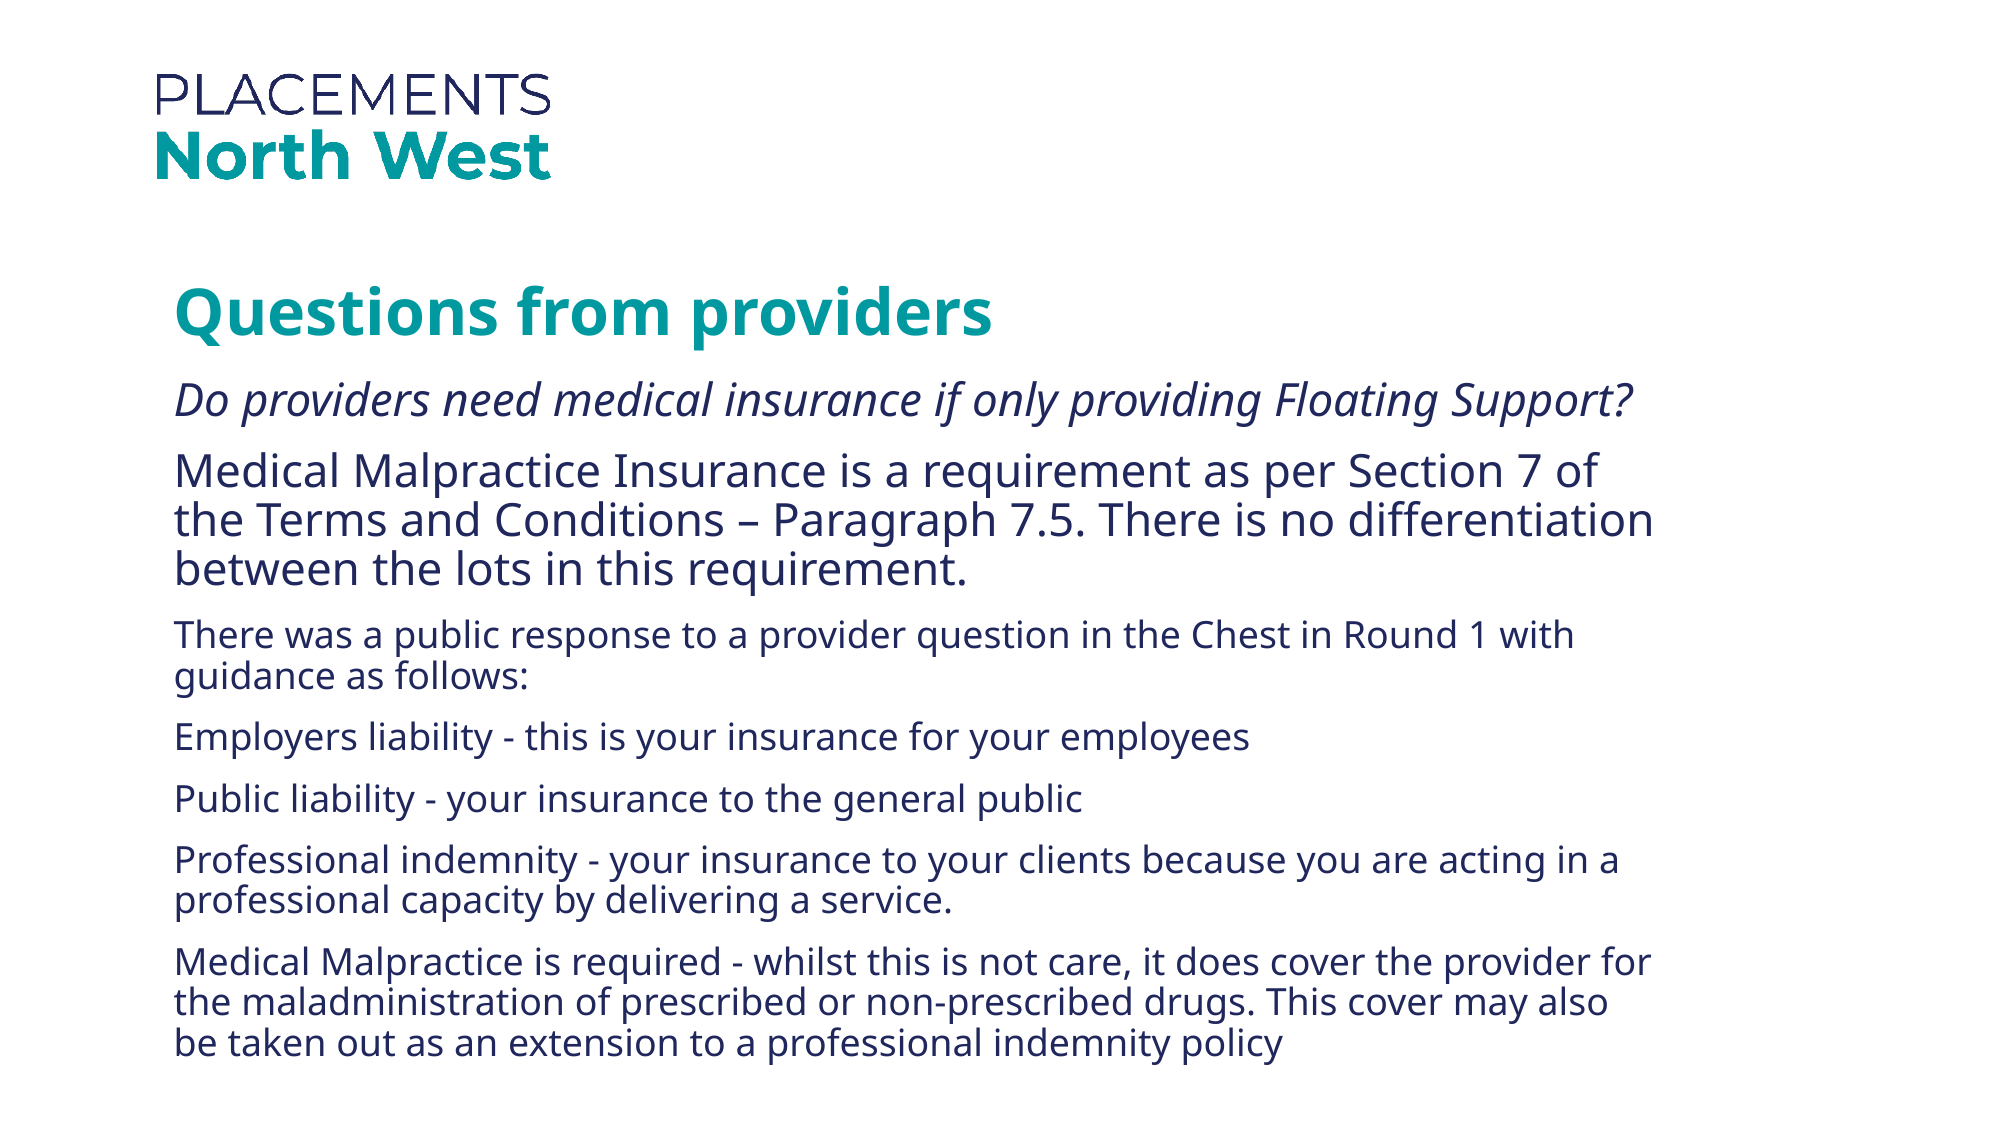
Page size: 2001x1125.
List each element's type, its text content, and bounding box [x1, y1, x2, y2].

picture [141, 59, 566, 193]
text_box Do providers need medical insurance if only providing Floating Support? Medical Malpractice Insurance is a requirement as per Section 7 of the Terms and Conditions – Paragraph 7.5. There is no differentiation between the lots in this requirement. There was a public response to a provider question in the Chest in Round 1 with guidance as follows: Employers liability - this is your insurance for your employees Public liability - your insurance to the general public Professional indemnity - your insurance to your clients because you are acting in a professional capacity by delivering a service. Medical Malpractice is required - whilst this is not care, it does cover the provider for the maladministration of prescribed or non-prescribed drugs. This cover may also be taken out as an extension to a professional indemnity policy [158, 369, 1672, 1072]
text_box Questions from providers [158, 205, 1884, 423]
